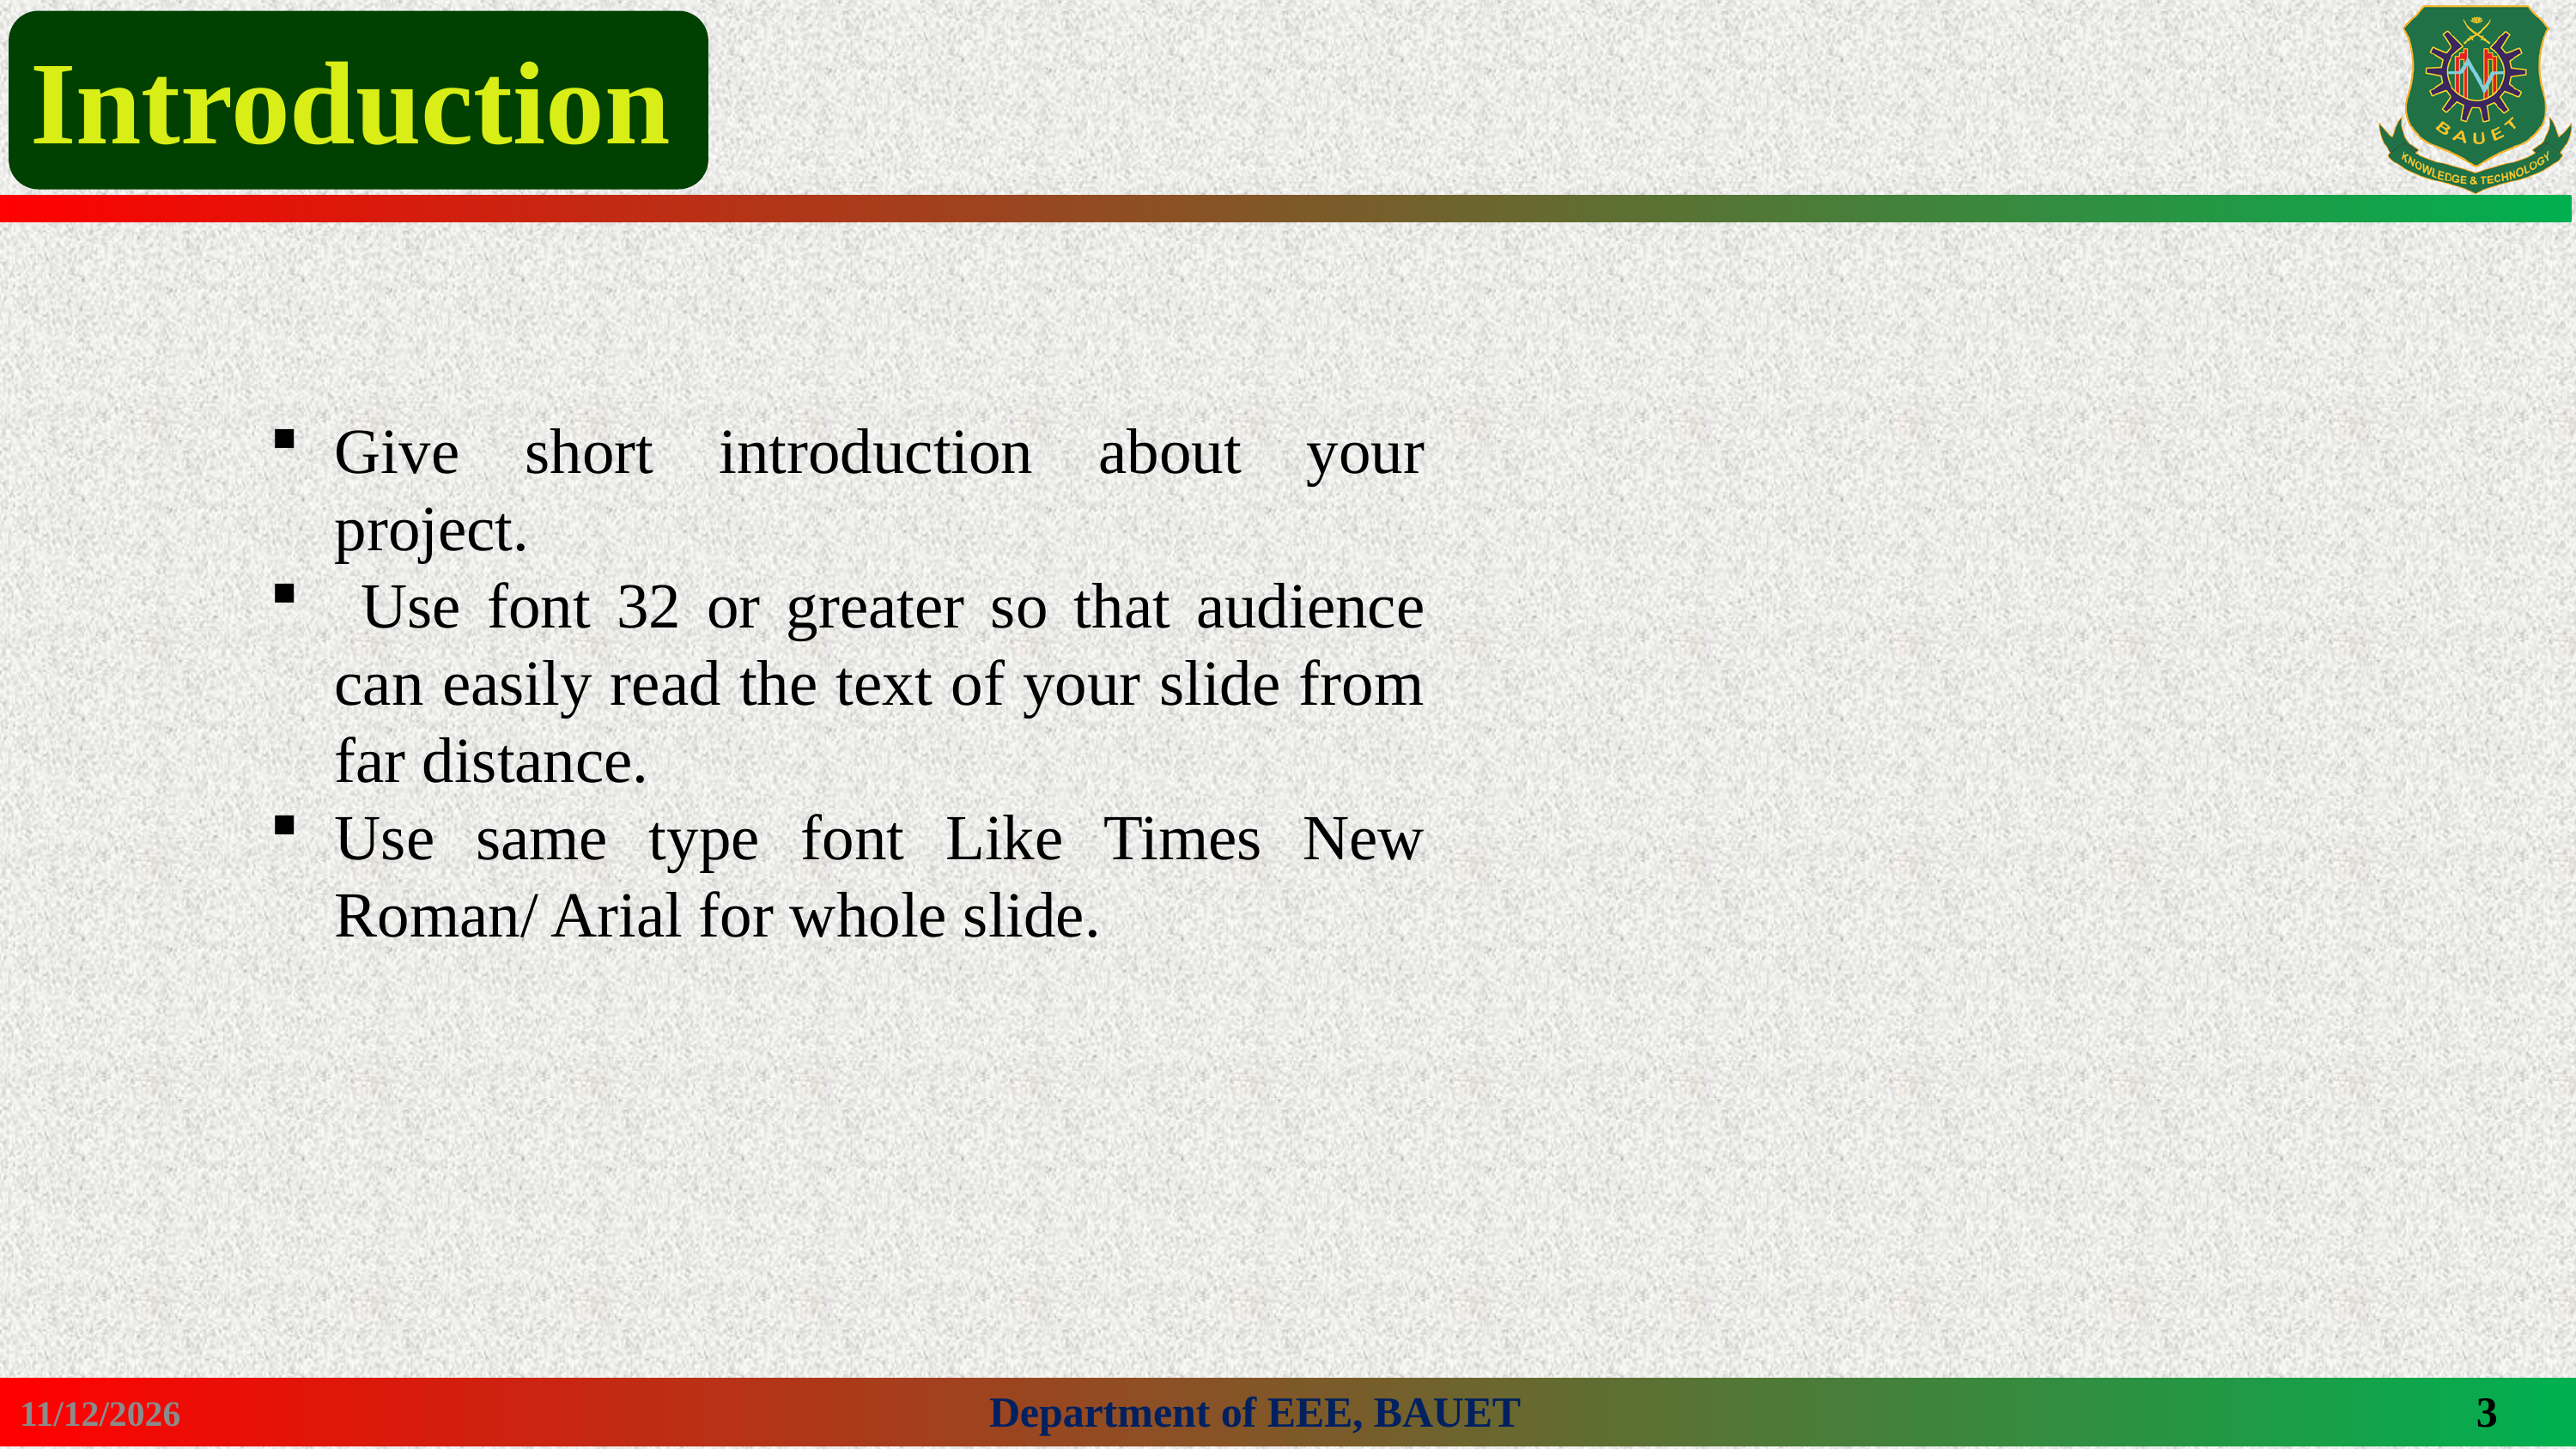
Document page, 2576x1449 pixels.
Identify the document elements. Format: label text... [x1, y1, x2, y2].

text_box Give short introduction about your project. Use font 32 or greater so that audience can easily read the text of your slide from far distance. Use same type font Like Times New Roman/ Arial for whole slide. [258, 402, 1438, 1034]
text_box Introduction [9, 10, 708, 190]
picture [0, 0, 2576, 1378]
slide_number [20, 1390, 193, 1434]
